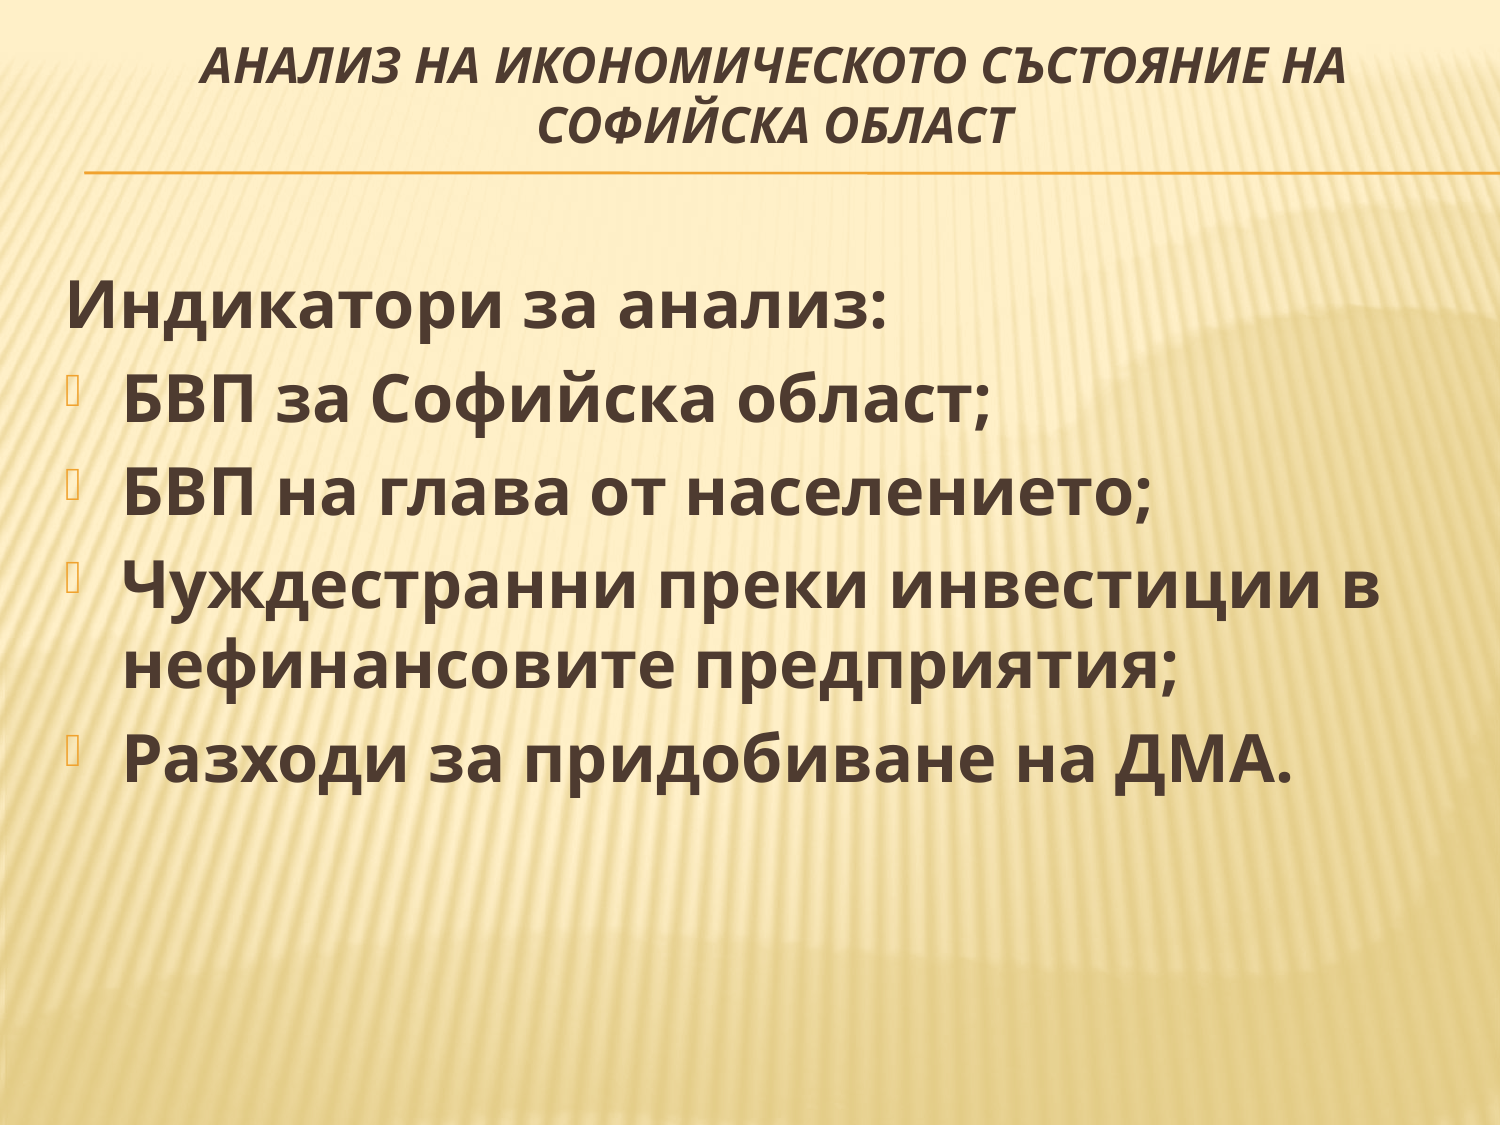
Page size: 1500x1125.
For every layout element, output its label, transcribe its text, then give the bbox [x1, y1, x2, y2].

title Анализ на икономическото състояние на Софийска област [62, 24, 1488, 163]
list Индикатори за анализ: БВП за Софийска област; БВП на глава от населението; Чуждестранни преки инвестиции в нефинансовите предприятия; Разходи за придобиване на ДМА. [50, 254, 1475, 998]
